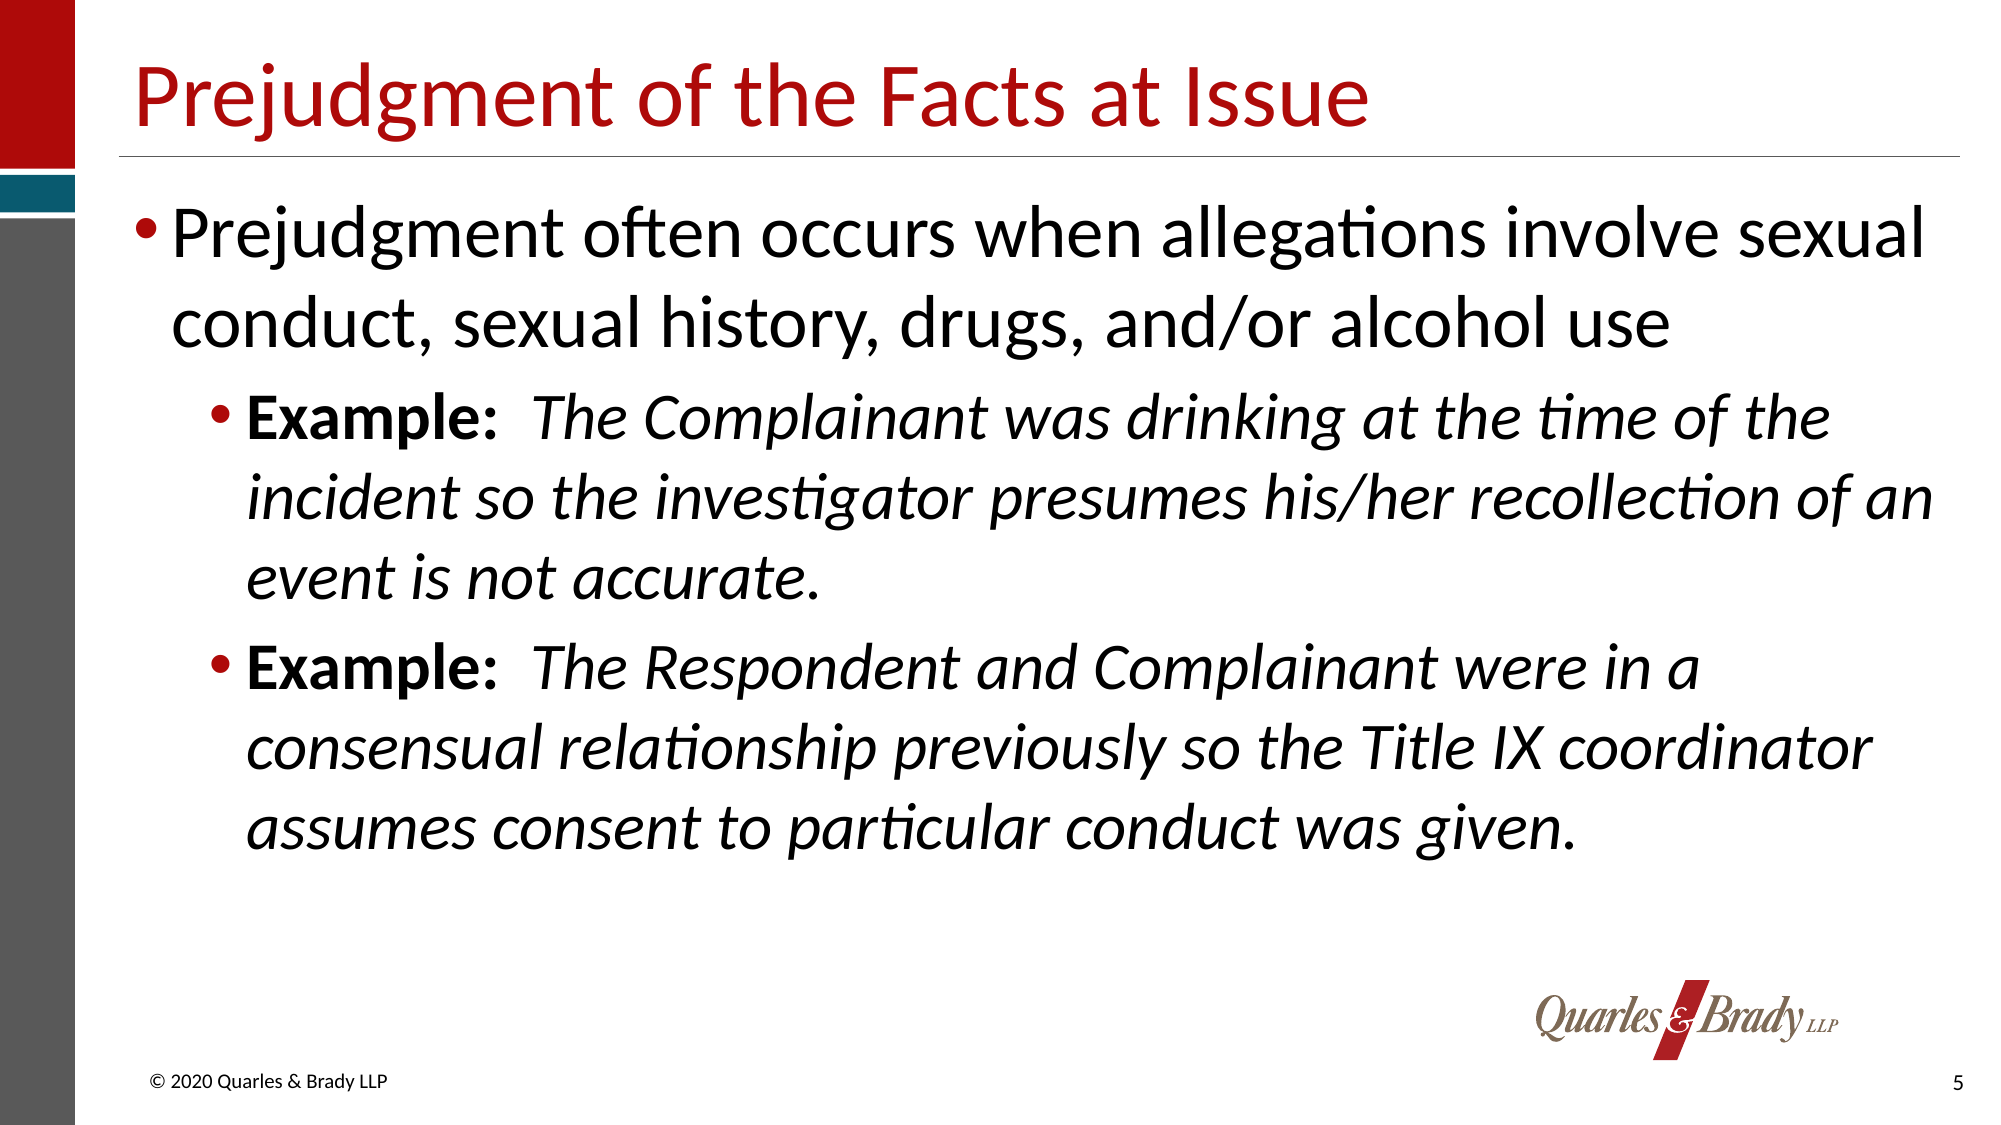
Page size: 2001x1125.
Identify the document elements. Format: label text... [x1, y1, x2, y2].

title Prejudgment of the Facts at Issue [118, 37, 1960, 157]
list Prejudgment often occurs when allegations involve sexual conduct, sexual history, drugs, and/or alcohol use Example: The Complainant was drinking at the time of the incident so the investigator presumes his/her recollection of an event is not accurate. Example: The Respondent and Complainant were in a consensual relationship previously so the Title IX coordinator assumes consent to particular conduct was given. [118, 174, 1960, 979]
slide_number 5 [1431, 1060, 1980, 1120]
